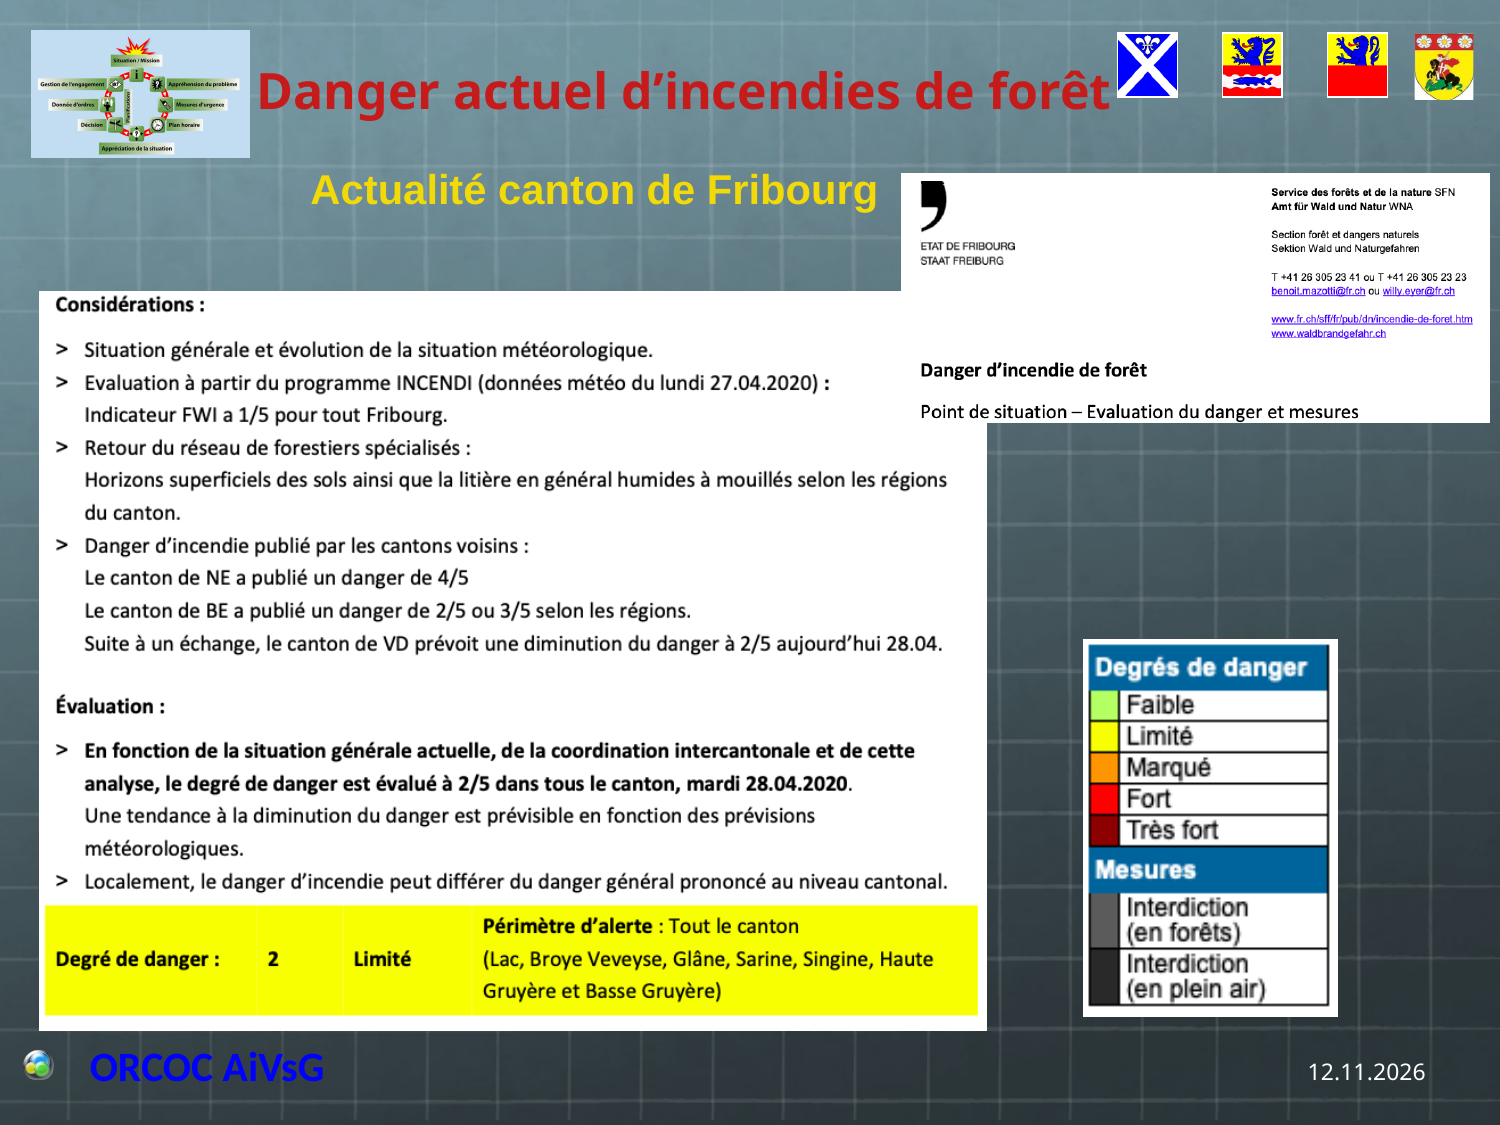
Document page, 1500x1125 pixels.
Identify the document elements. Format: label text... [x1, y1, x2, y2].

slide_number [1091, 1042, 1442, 1103]
title Danger actuel d’incendies de forêt [274, 19, 1107, 118]
picture [0, 0, 1500, 1125]
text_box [1117, 33, 1474, 100]
text_box ORCOC AiVsG [8, 1040, 514, 1108]
text_box Actualité canton de Fribourg [0, 118, 1273, 259]
